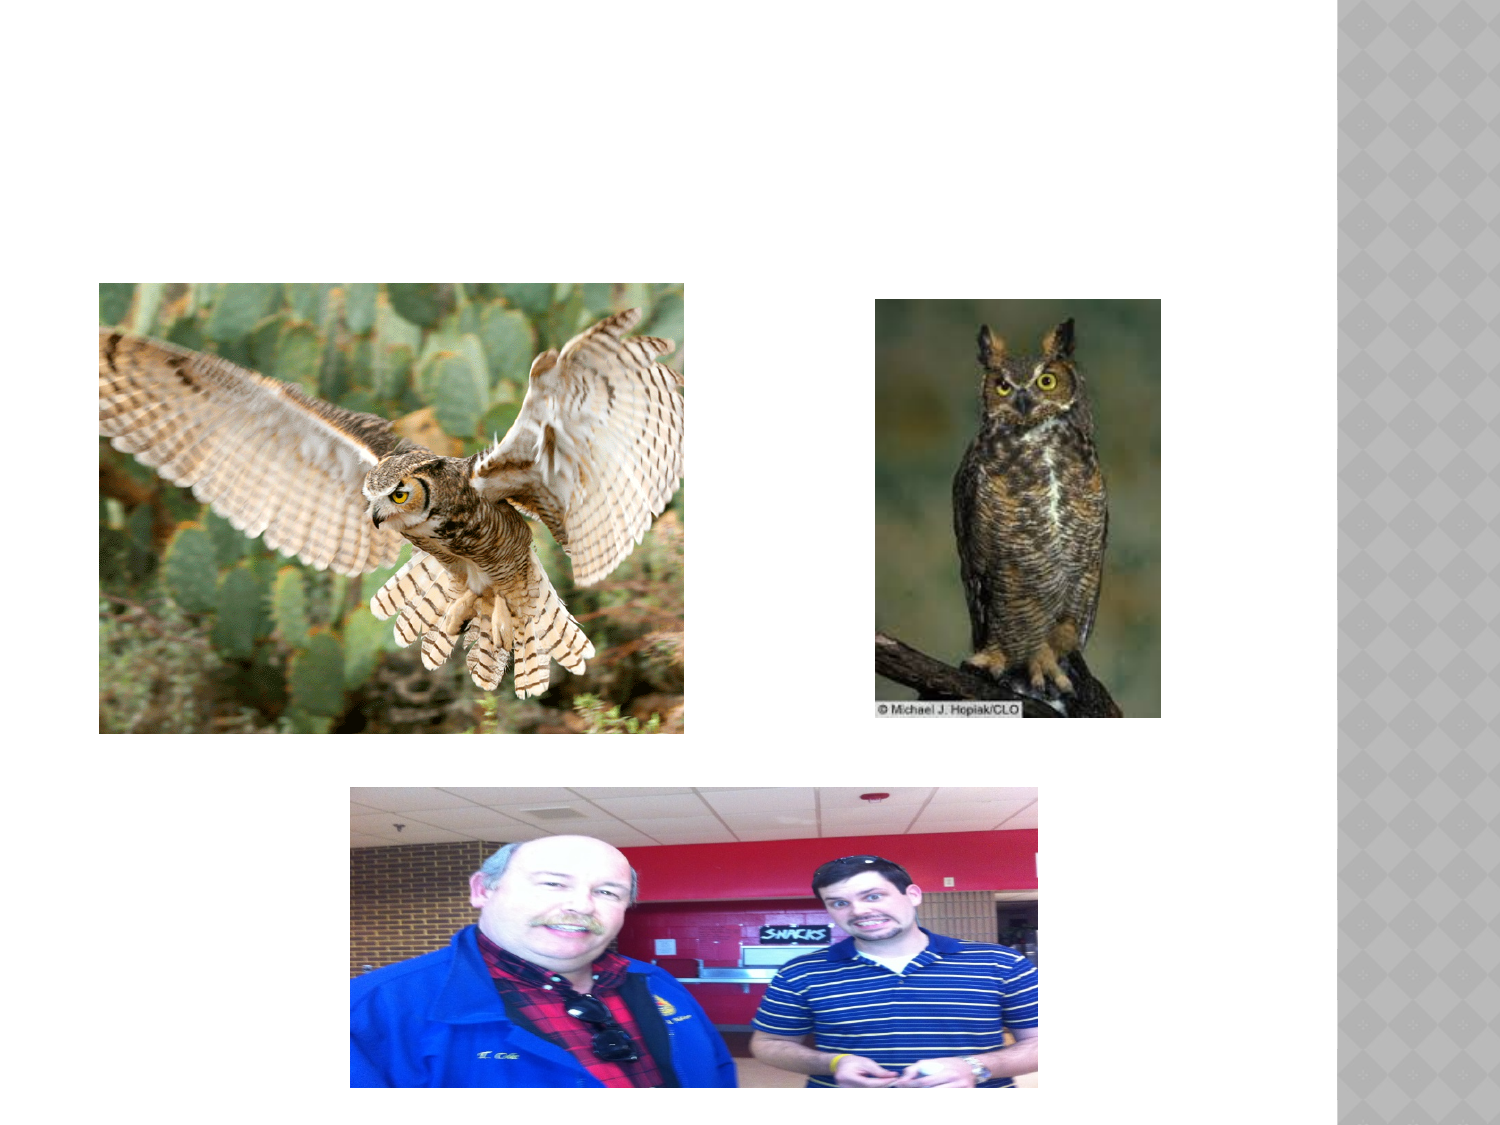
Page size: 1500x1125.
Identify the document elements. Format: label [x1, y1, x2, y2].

picture [874, 299, 1162, 718]
list [349, 786, 1038, 1088]
picture [99, 283, 685, 734]
